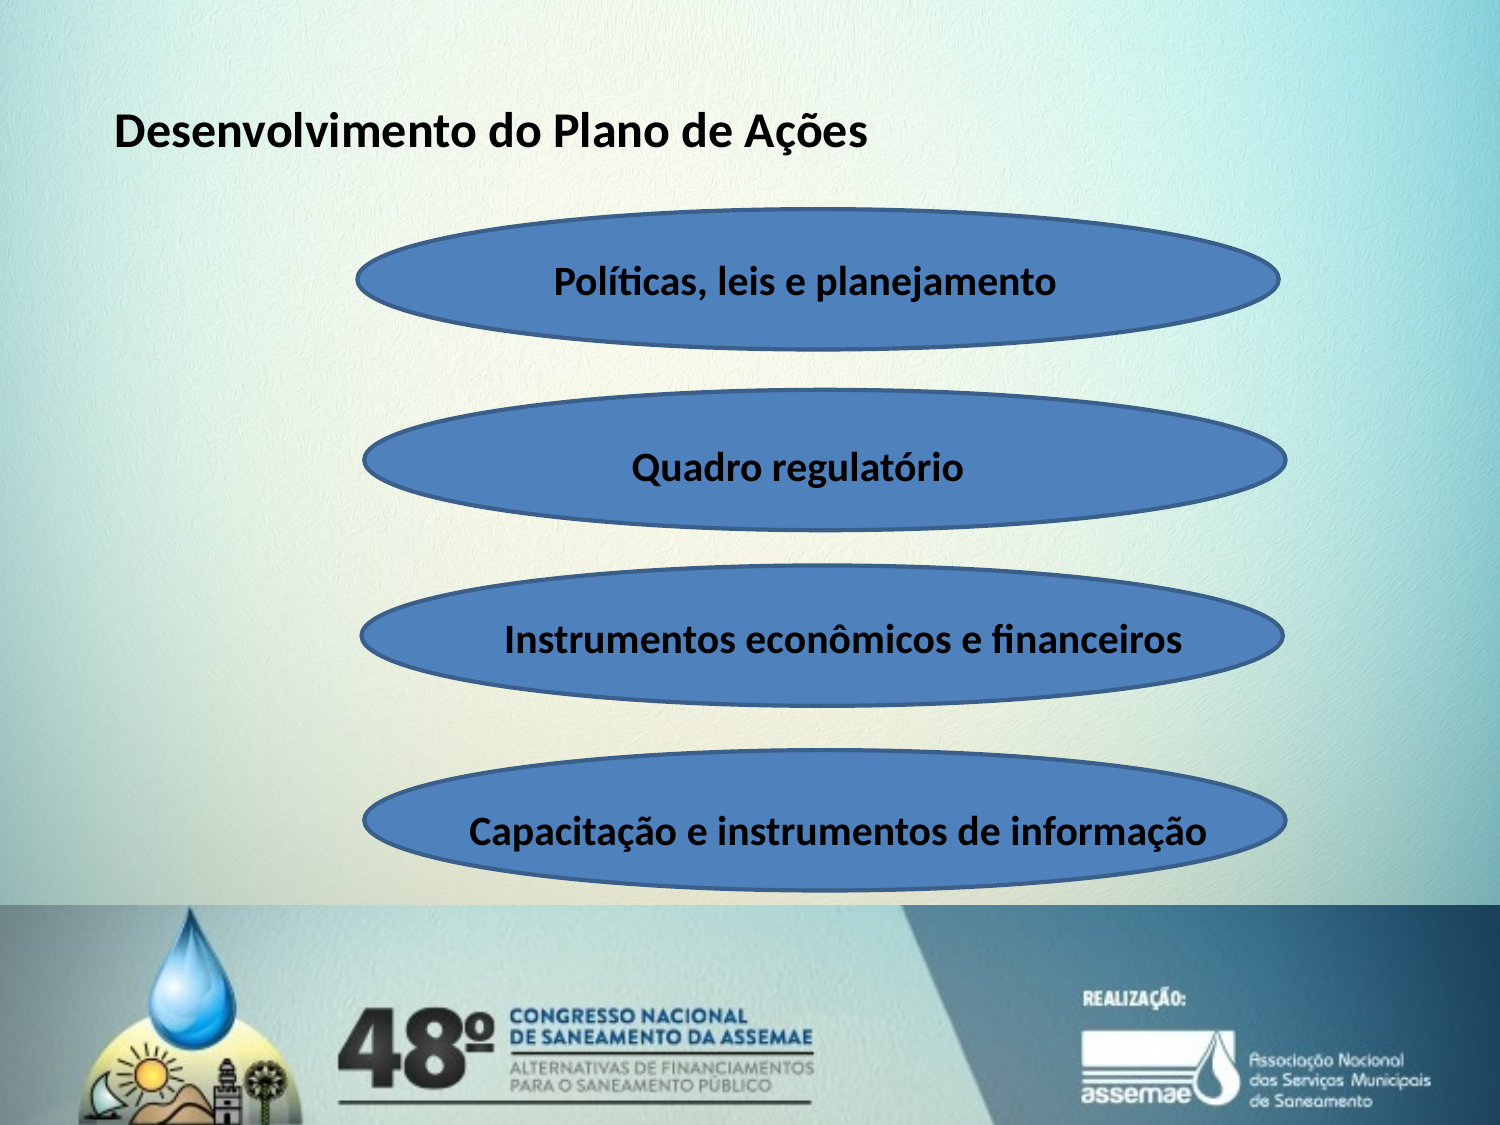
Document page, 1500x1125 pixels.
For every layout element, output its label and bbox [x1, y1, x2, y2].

text_box [361, 565, 1284, 707]
text_box [363, 389, 1286, 531]
text_box [357, 208, 1279, 350]
picture [0, 0, 1500, 1125]
text_box [363, 749, 1286, 891]
